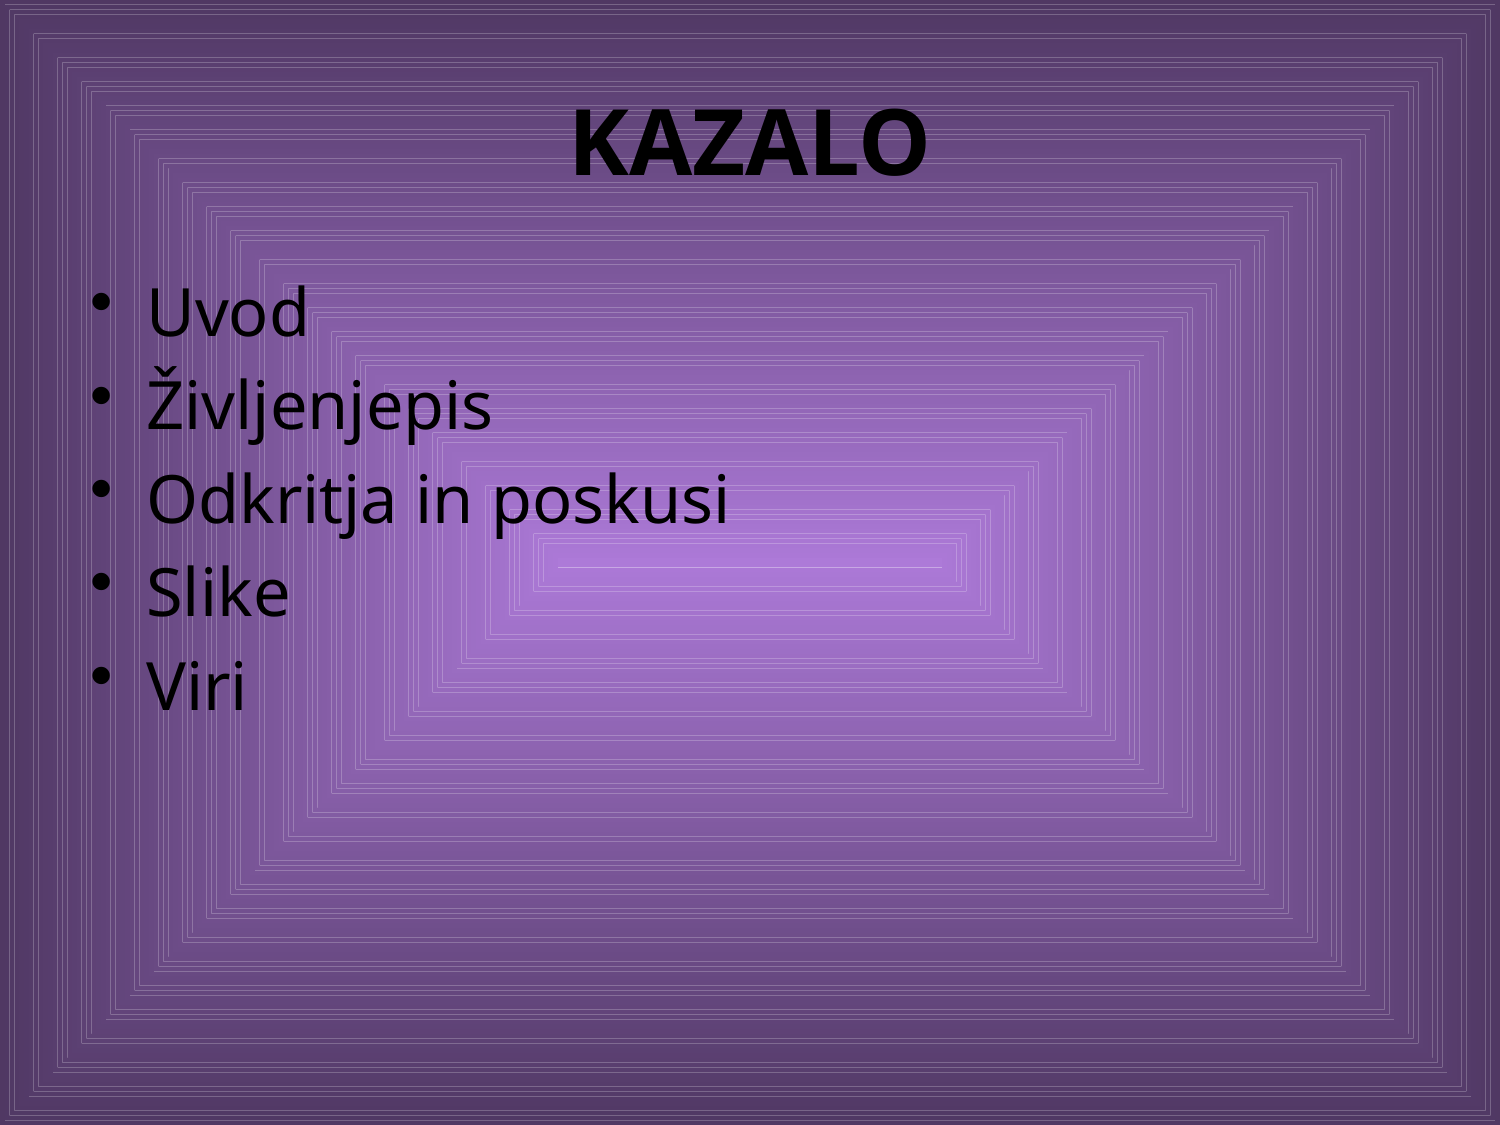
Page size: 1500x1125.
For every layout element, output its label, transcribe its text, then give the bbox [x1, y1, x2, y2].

list Uvod Življenjepis Odkritja in poskusi Slike Viri [75, 262, 1425, 1005]
title KAZALO [75, 45, 1425, 233]
